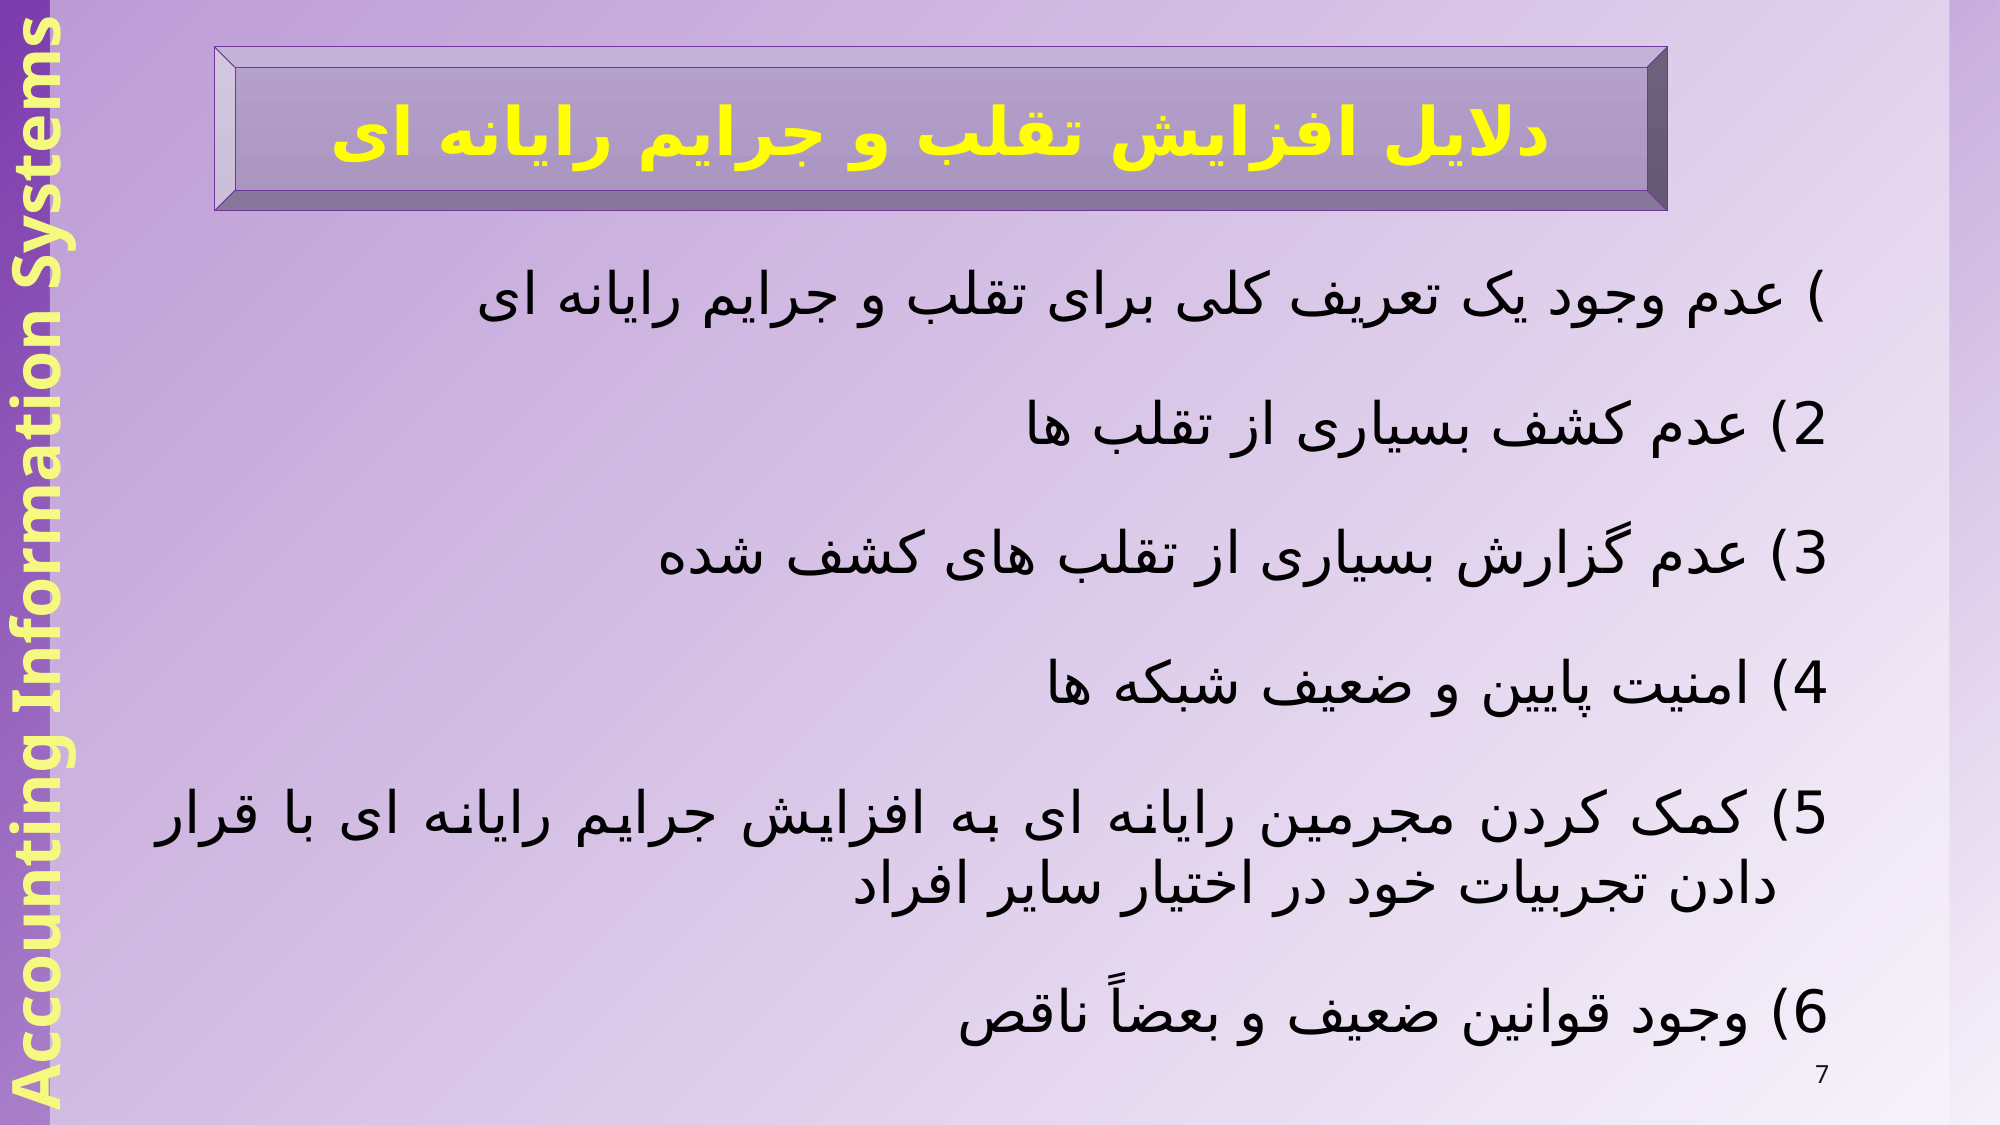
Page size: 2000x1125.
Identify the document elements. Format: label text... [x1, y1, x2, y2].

text_box Accounting Information Systems [0, 0, 100, 1125]
text_box دلایل افزایش تقلب و جرایم رایانه ای [214, 46, 1669, 212]
slide_number 7 [1667, 1057, 1850, 1103]
list ) عدم وجود یک تعریف کلی برای تقلب و جرایم رایانه ای 2) عدم كشف بسياری از تقلب ها 3) عدم گزارش بسیاری از تقلب های کشف شده 4) امنيت پايين و ضعيف شبكه ها 5) کمک کردن مجرمین رایانه ای به افزایش جرایم رایانه ای با قرار دادن تجربیات خود در اختیار سایر افراد 6) وجود قوانين ضعيف و بعضاً ناقص [132, 246, 1850, 1057]
